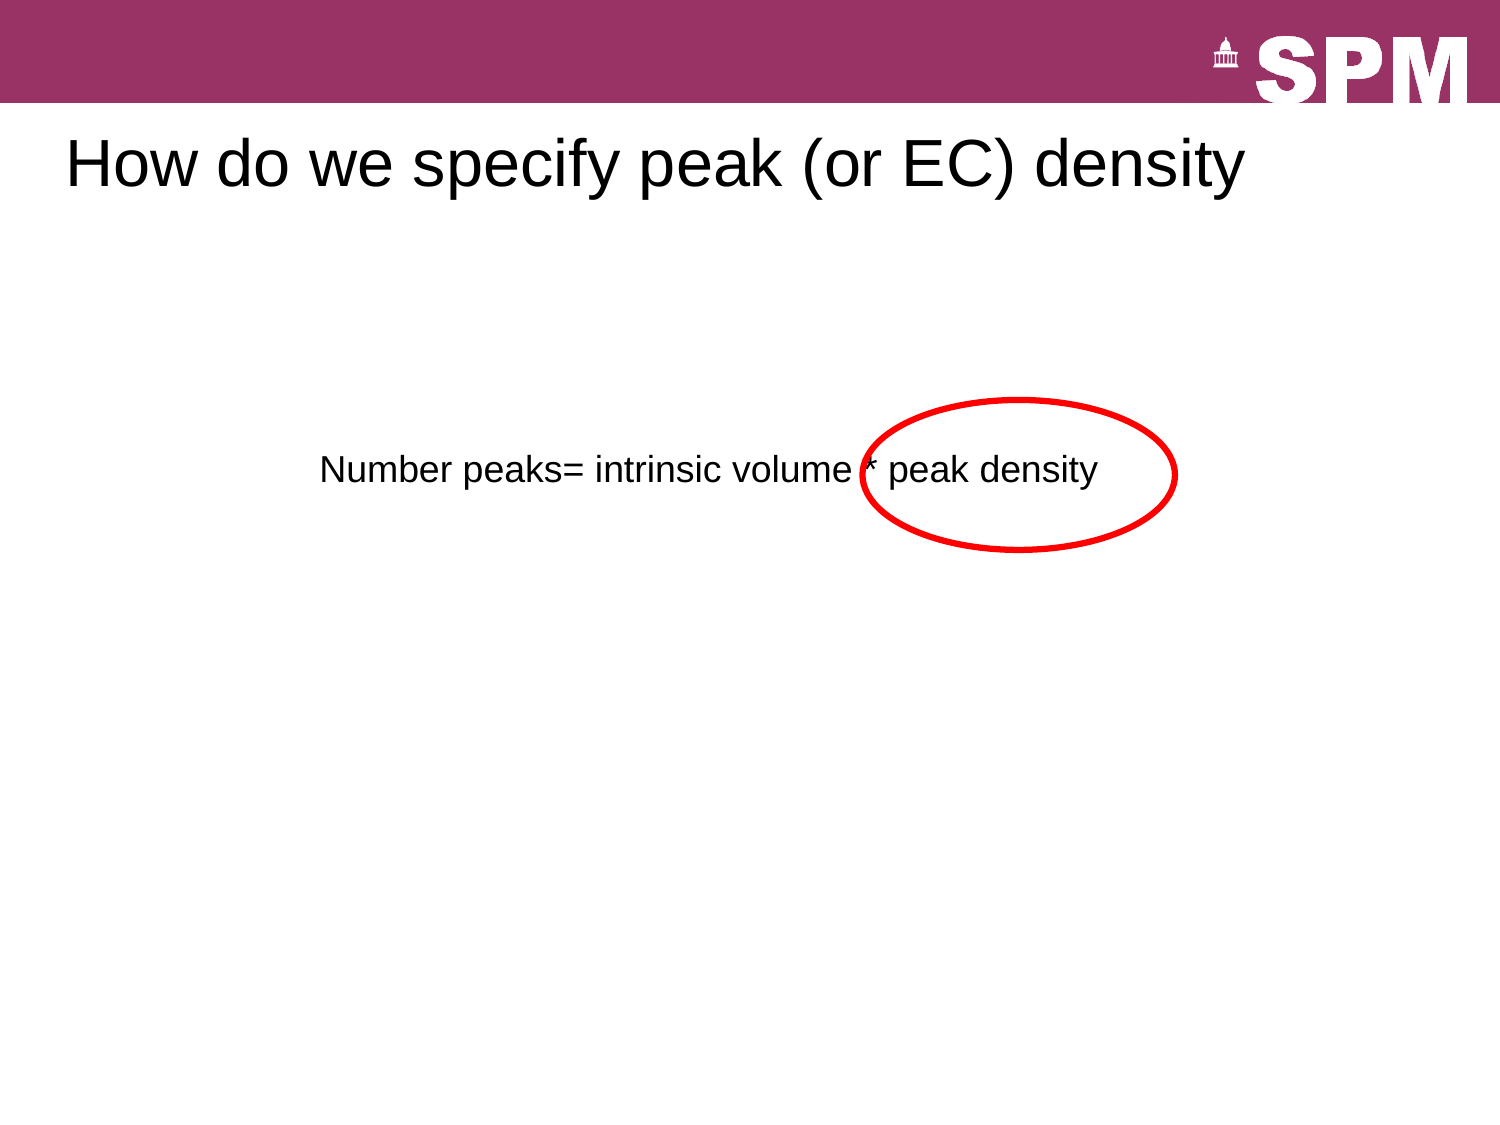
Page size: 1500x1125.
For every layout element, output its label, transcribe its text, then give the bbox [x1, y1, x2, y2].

picture [0, 0, 1500, 113]
text_box [862, 399, 1175, 550]
title How do we specify peak (or EC) density [49, 94, 1401, 226]
text_box Number peaks= intrinsic volume * peak density [304, 437, 882, 498]
